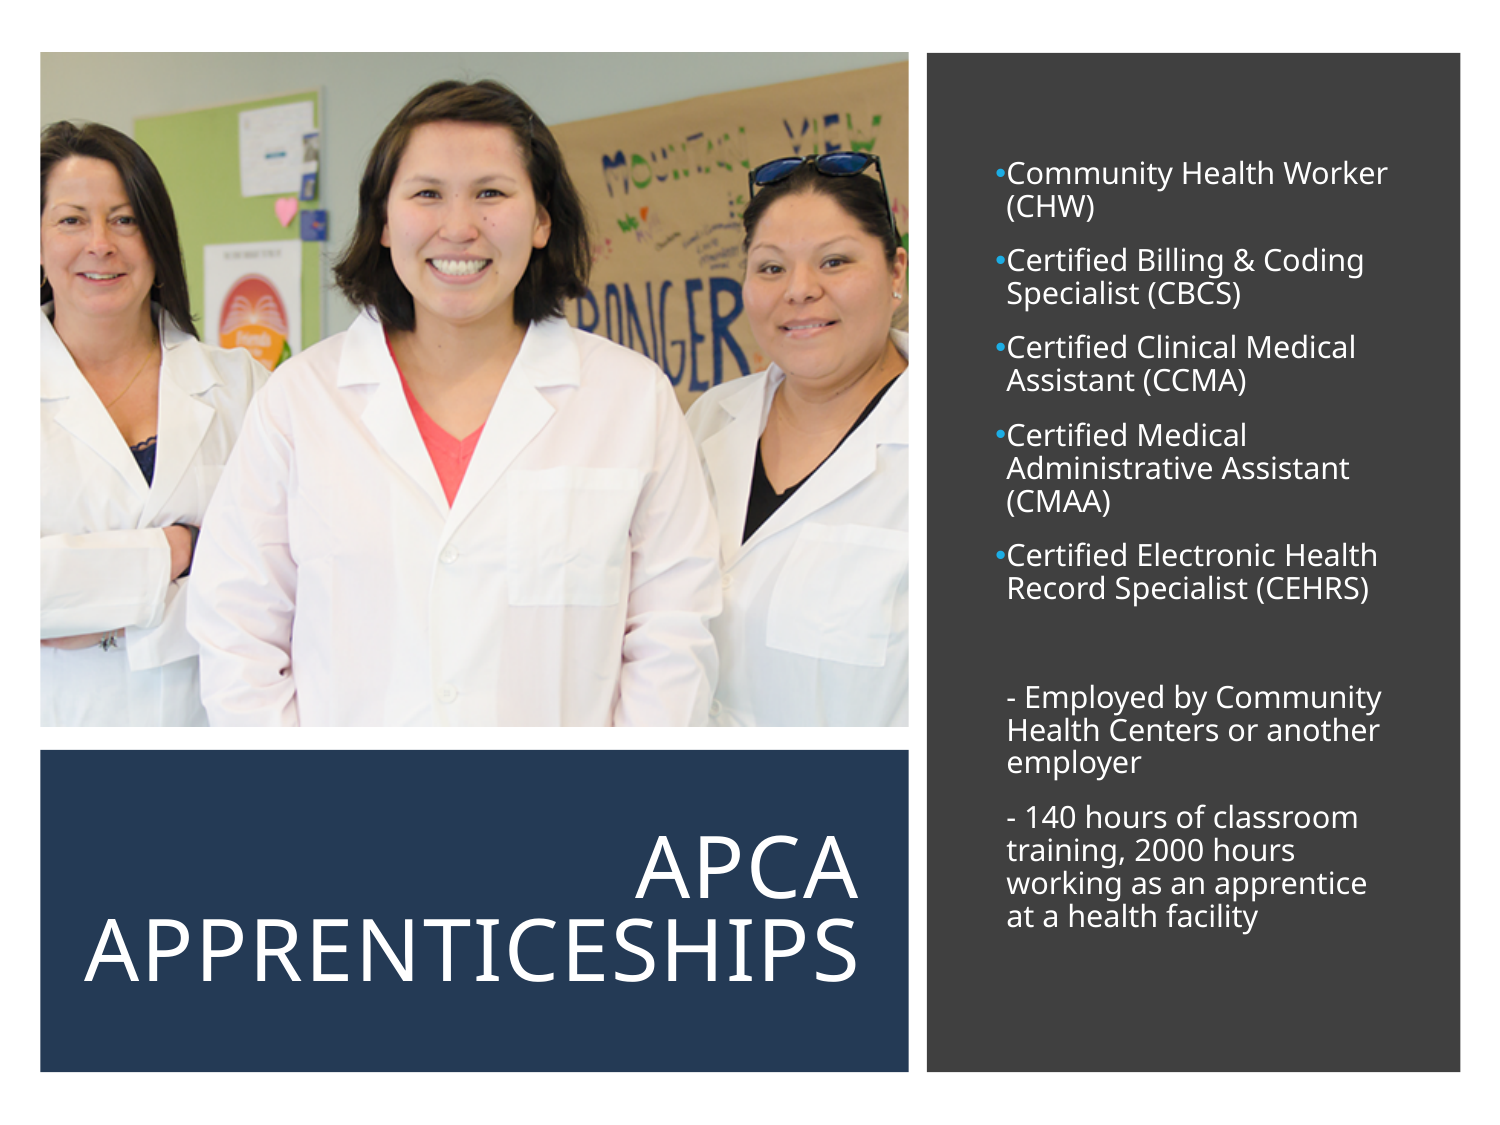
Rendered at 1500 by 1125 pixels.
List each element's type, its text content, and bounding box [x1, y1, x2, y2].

text_box [926, 51, 1462, 1074]
title APCA Apprenticeships [64, 782, 876, 1049]
list Community Health Worker (CHW) Certified Billing & Coding Specialist (CBCS) Certified Clinical Medical Assistant (CCMA) Certified Medical Administrative Assistant (CMAA) Certified Electronic Health Record Specialist (CEHRS) - Employed by Community Health Centers or another employer - 140 hours of classroom training, 2000 hours working as an apprentice at a health facility [987, 150, 1410, 947]
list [40, 52, 909, 727]
text_box [125, 374, 1322, 1035]
text_box [39, 749, 910, 1073]
